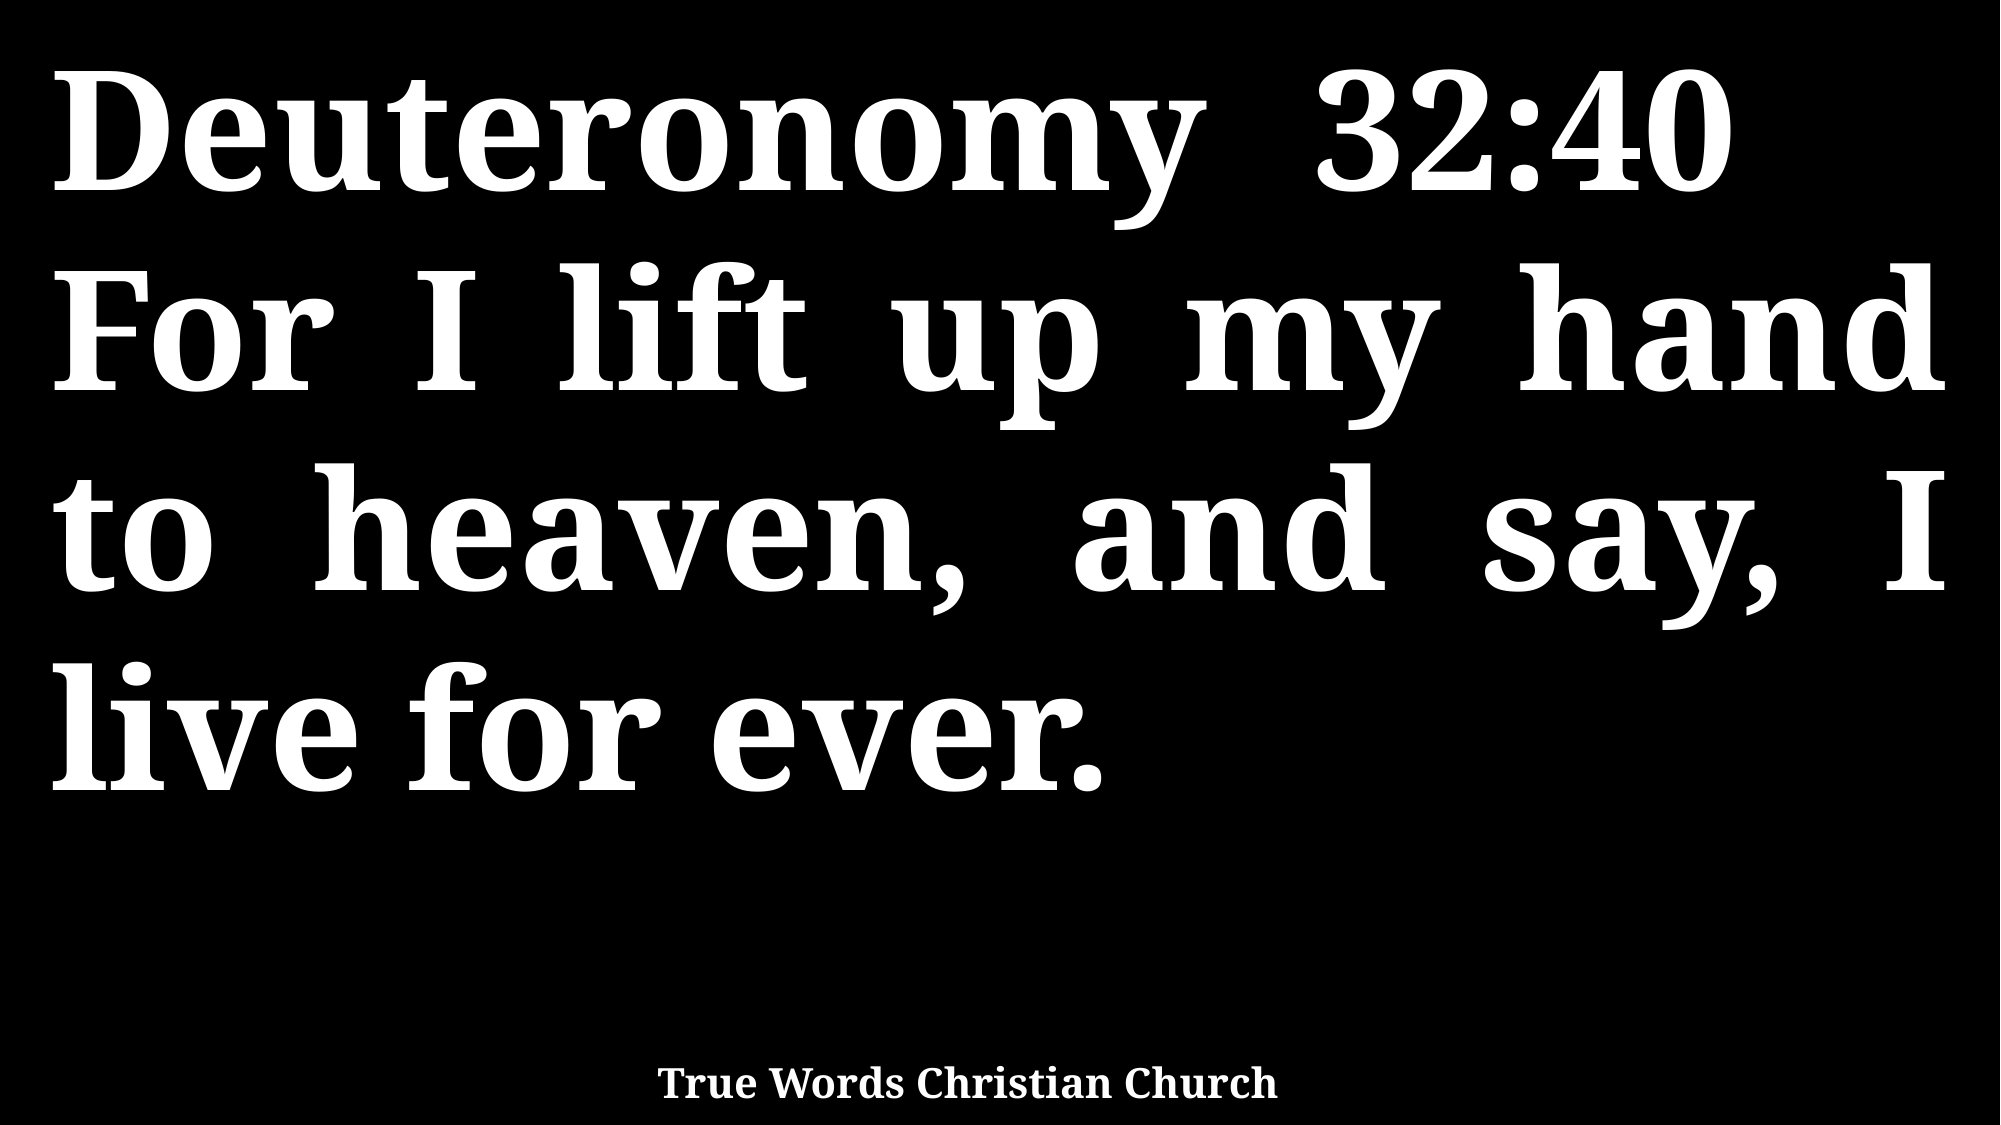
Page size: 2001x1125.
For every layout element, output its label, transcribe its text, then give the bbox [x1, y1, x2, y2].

text_box Deuteronomy 32:40 For I lift up my hand to heaven, and say, I live for ever. [35, 16, 1965, 832]
text_box True Words Christian Church [642, 1049, 1294, 1114]
